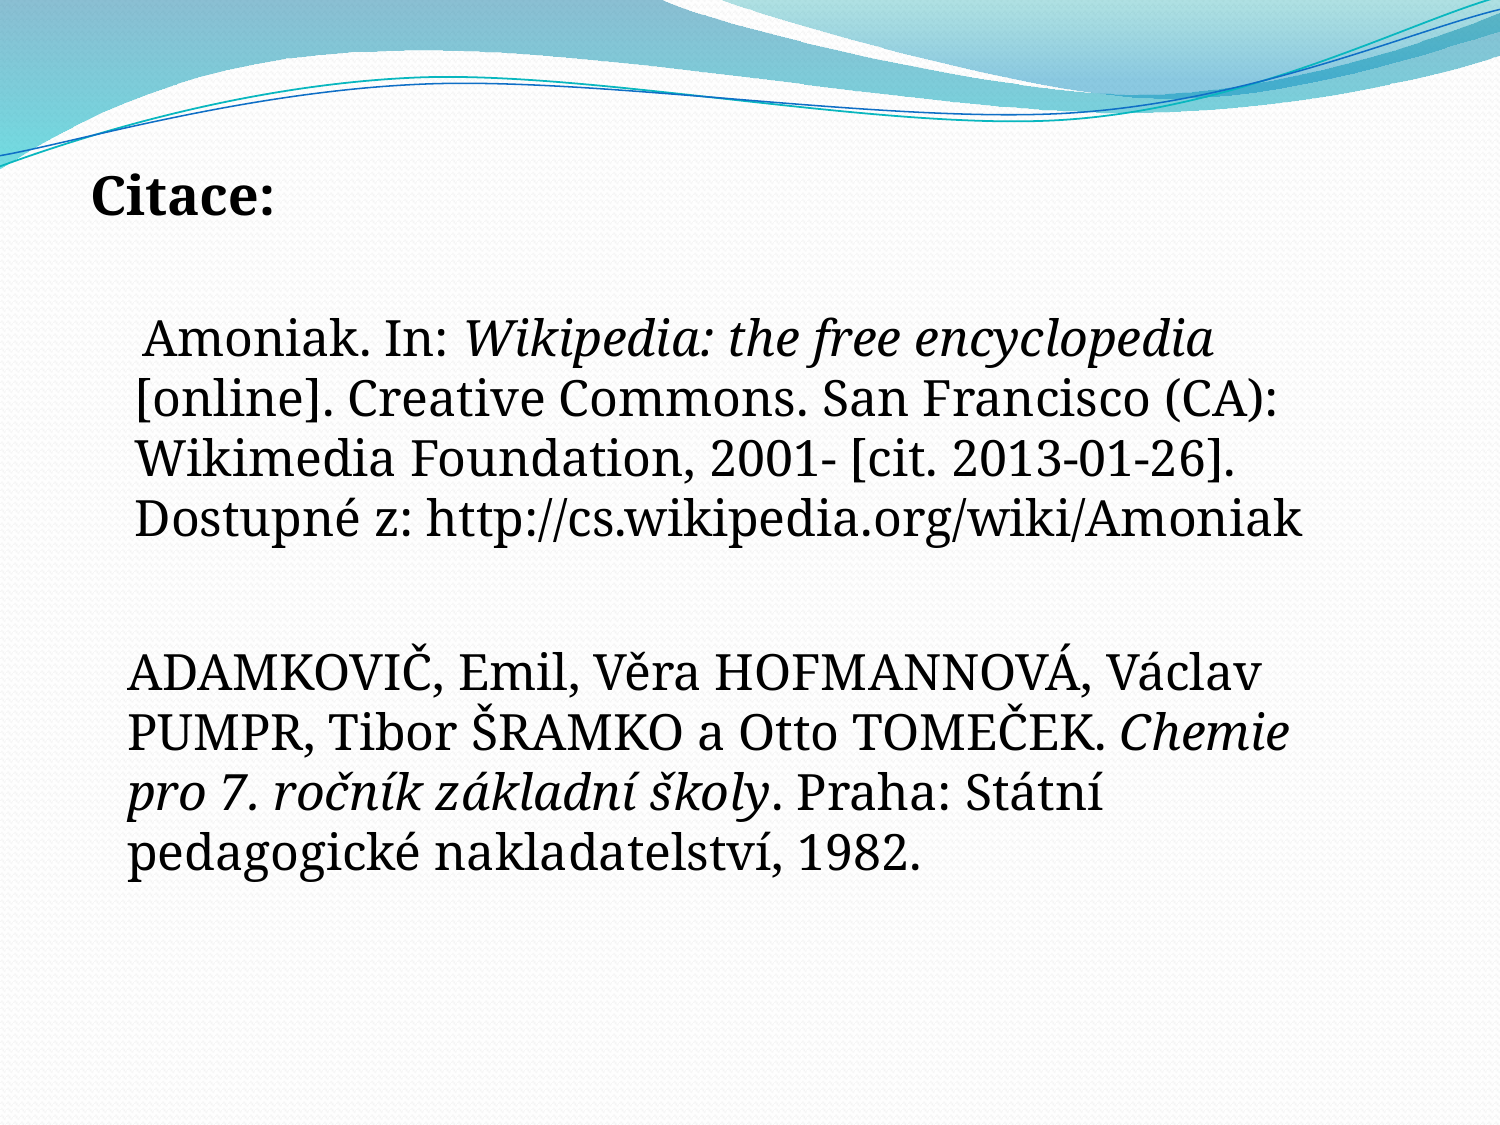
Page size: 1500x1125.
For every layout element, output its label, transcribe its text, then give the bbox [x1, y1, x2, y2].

list Citace: Amoniak. In: Wikipedia: the free encyclopedia [online]. Creative Commons. San Francisco (CA): Wikimedia Foundation, 2001- [cit. 2013-01-26]. Dostupné z: http://cs.wikipedia.org/wiki/Amoniak [74, 77, 1426, 1095]
text_box ADAMKOVIČ, Emil, Věra HOFMANNOVÁ, Václav PUMPR, Tibor ŠRAMKO a Otto TOMEČEK. Chemie pro 7. ročník základní školy. Praha: Státní pedagogické nakladatelství, 1982. [112, 633, 1388, 888]
